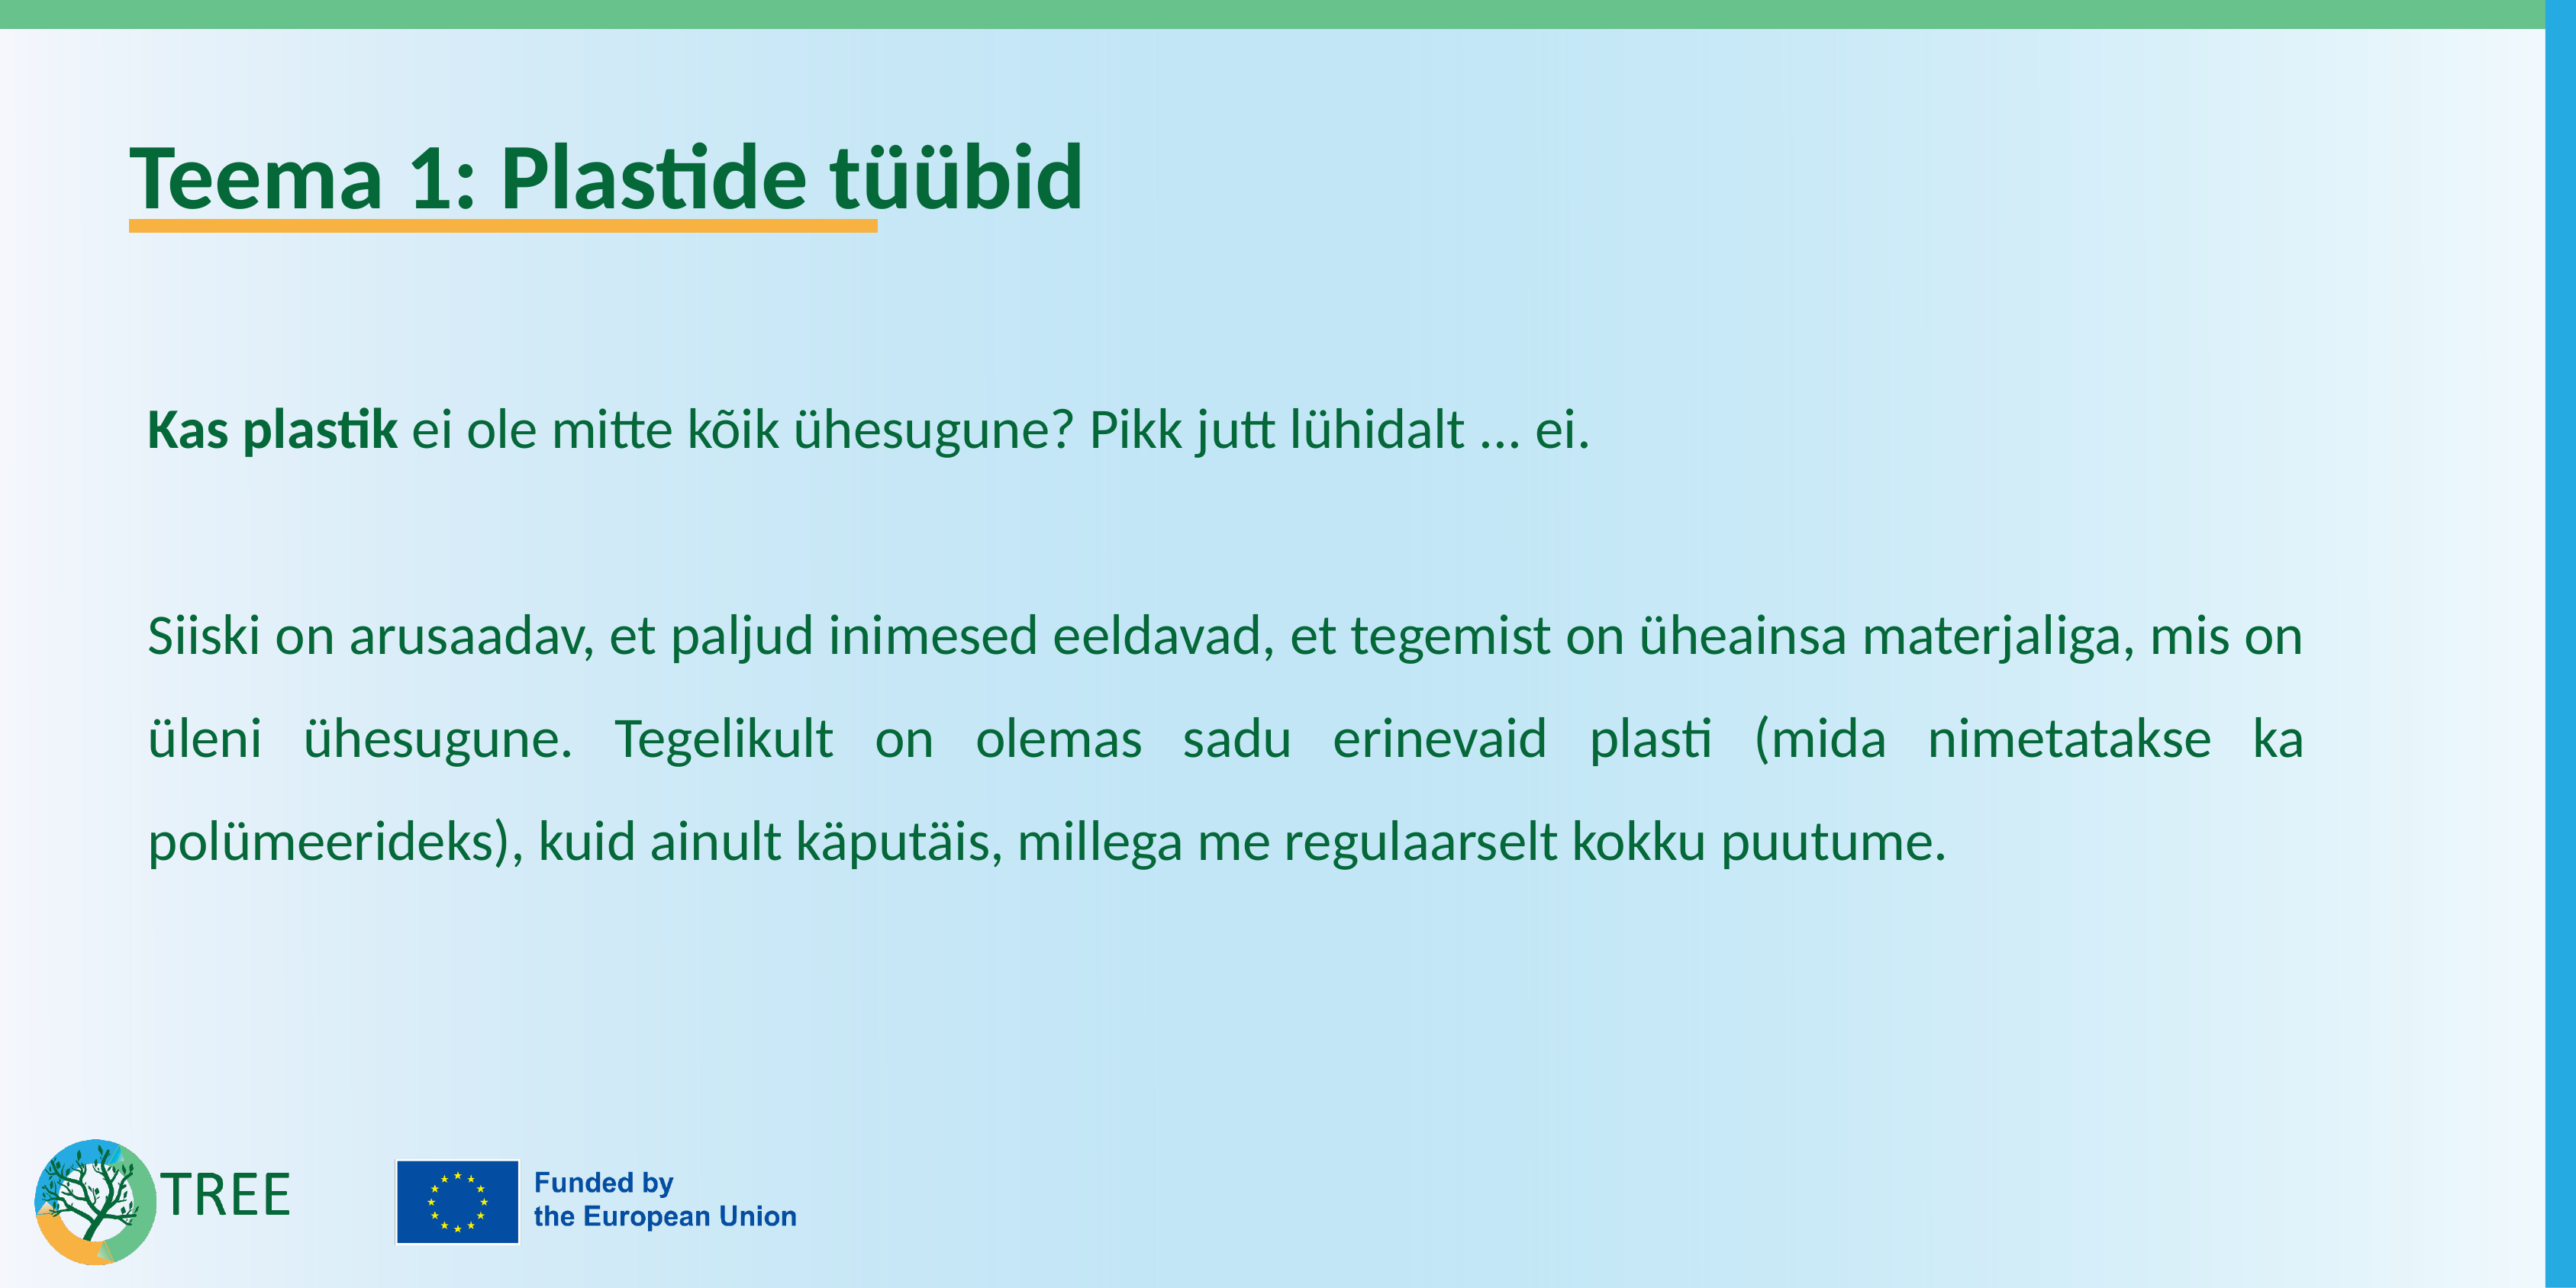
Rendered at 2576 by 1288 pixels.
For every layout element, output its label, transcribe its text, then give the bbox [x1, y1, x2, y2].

text_box Kas plastik ei ole mitte kõik ühesugune? Pikk jutt lühidalt ... ei. Siiski on arusaadav, et paljud inimesed eeldavad, et tegemist on üheainsa materjaliga, mis on üleni ühesugune. Tegelikult on olemas sadu erinevaid plasti (mida nimetatakse ka polümeerideks), kuid ainult käputäis, millega me regulaarselt kokku puutume. [129, 347, 2326, 1048]
text_box [0, 29, 2545, 1288]
text_box [0, 0, 2545, 29]
picture [34, 1139, 289, 1265]
text_box [129, 220, 878, 232]
text_box Teema 1: Plastide tüübid [110, 105, 2068, 237]
text_box [2545, 0, 2576, 1288]
picture [392, 1156, 827, 1248]
